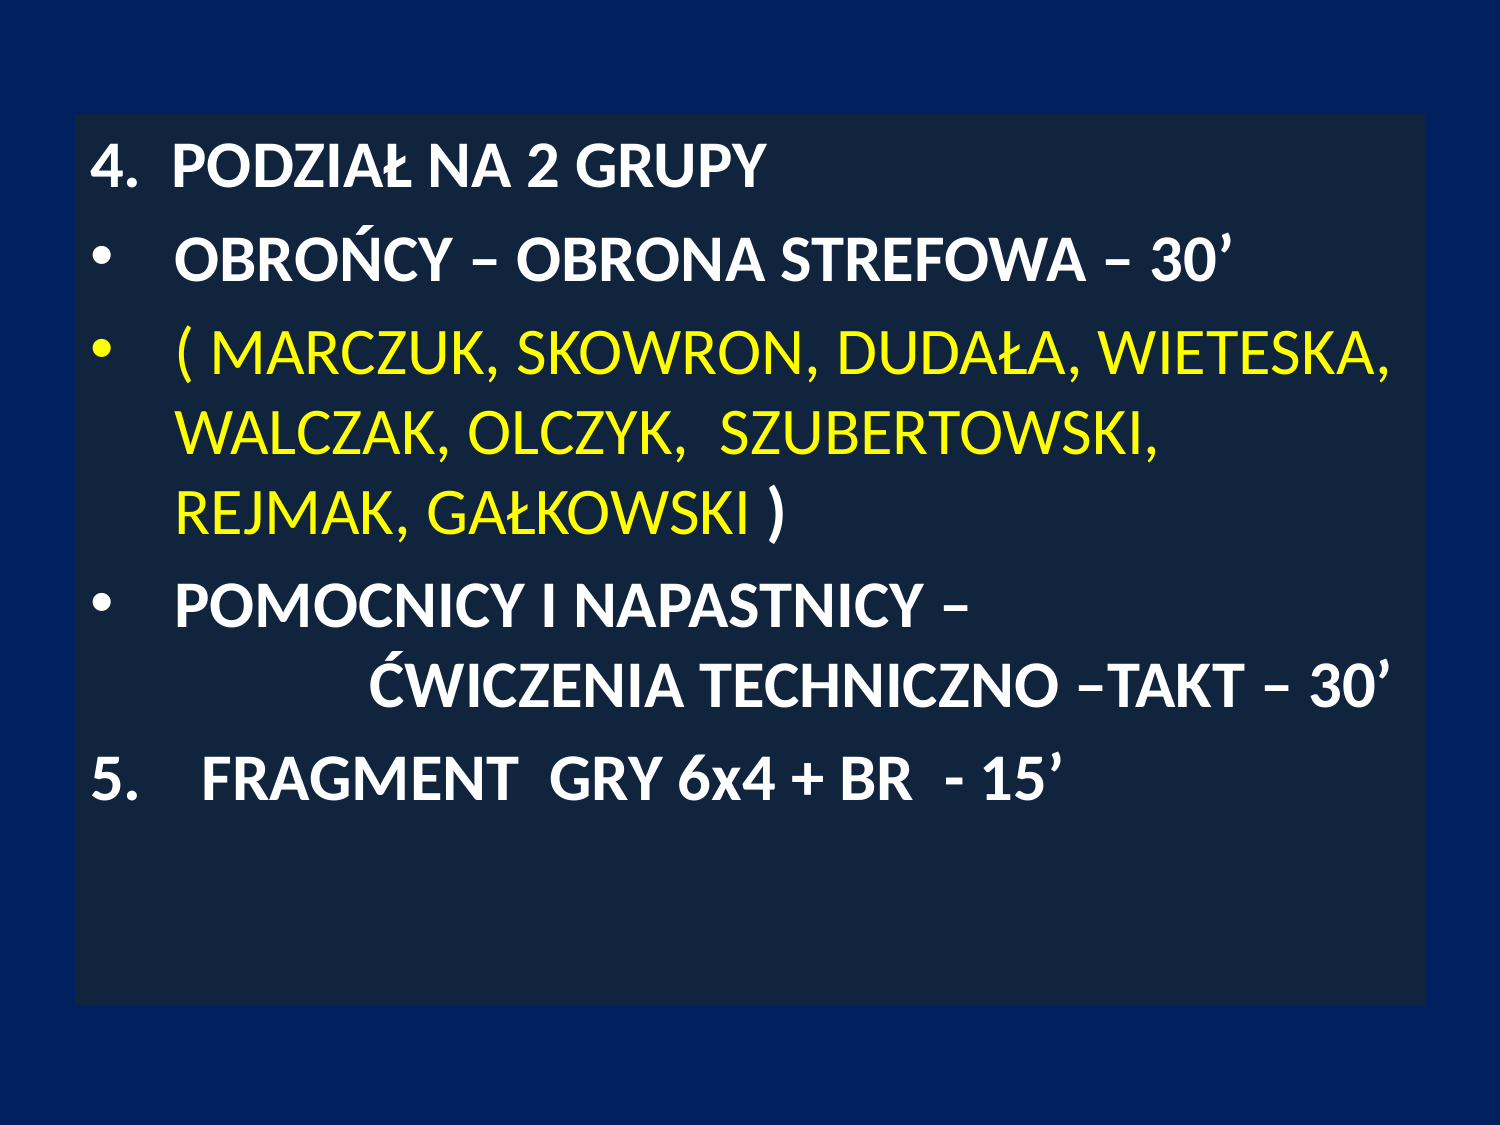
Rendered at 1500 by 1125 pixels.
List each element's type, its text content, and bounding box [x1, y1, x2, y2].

list 4. PODZIAŁ NA 2 GRUPY OBROŃCY – OBRONA STREFOWA – 30’ ( MARCZUK, SKOWRON, DUDAŁA, WIETESKA, WALCZAK, OLCZYK, SZUBERTOWSKI, REJMAK, GAŁKOWSKI ) POMOCNICY I NAPASTNICY – ĆWICZENIA TECHNICZNO –TAKT – 30’ 5. FRAGMENT GRY 6x4 + BR - 15’ [75, 113, 1425, 1005]
